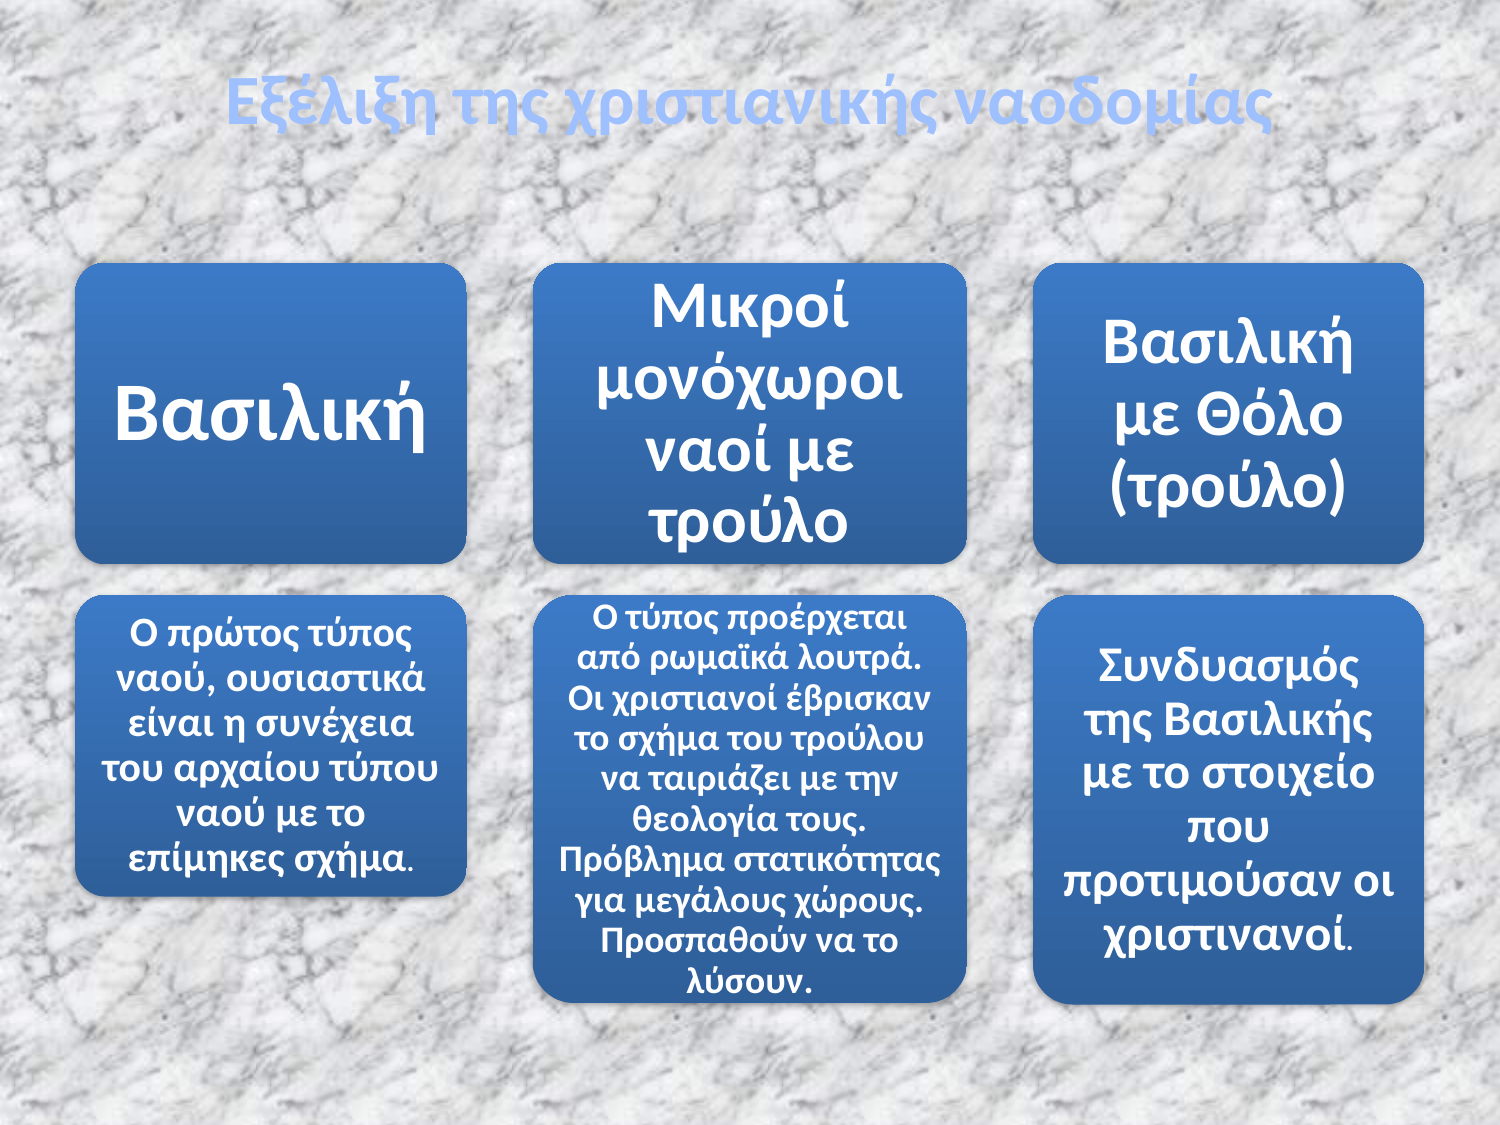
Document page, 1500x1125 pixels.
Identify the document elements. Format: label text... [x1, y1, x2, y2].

picture [0, 0, 1500, 1125]
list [74, 262, 1426, 1006]
title Εξέλιξη της χριστιανικής ναοδομίας [75, 45, 1425, 233]
